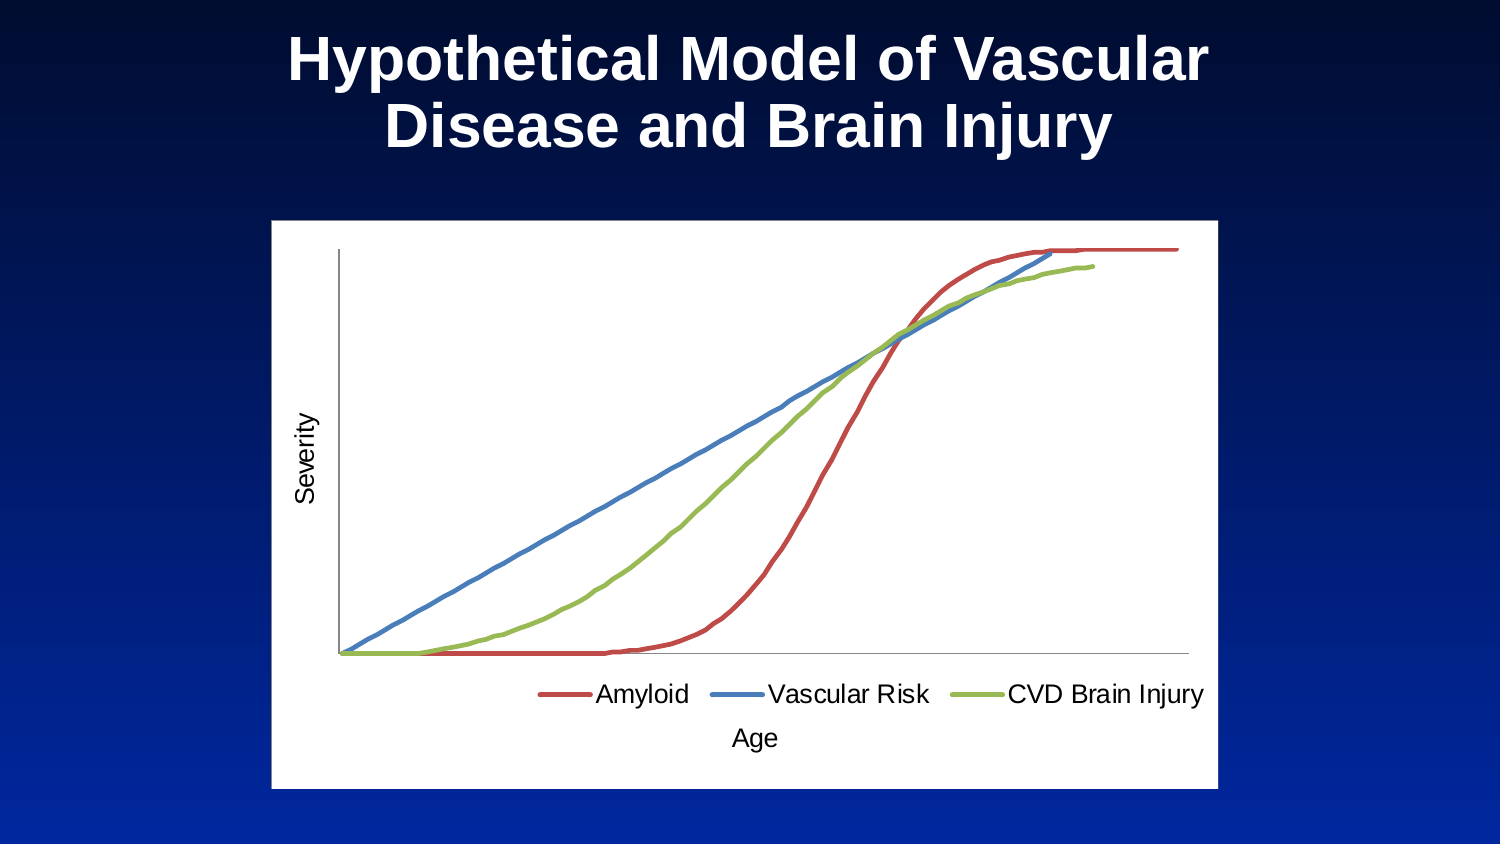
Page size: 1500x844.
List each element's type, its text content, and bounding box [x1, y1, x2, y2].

title Hypothetical Model of Vascular Disease and Brain Injury [260, 46, 1238, 142]
picture [270, 219, 1219, 789]
